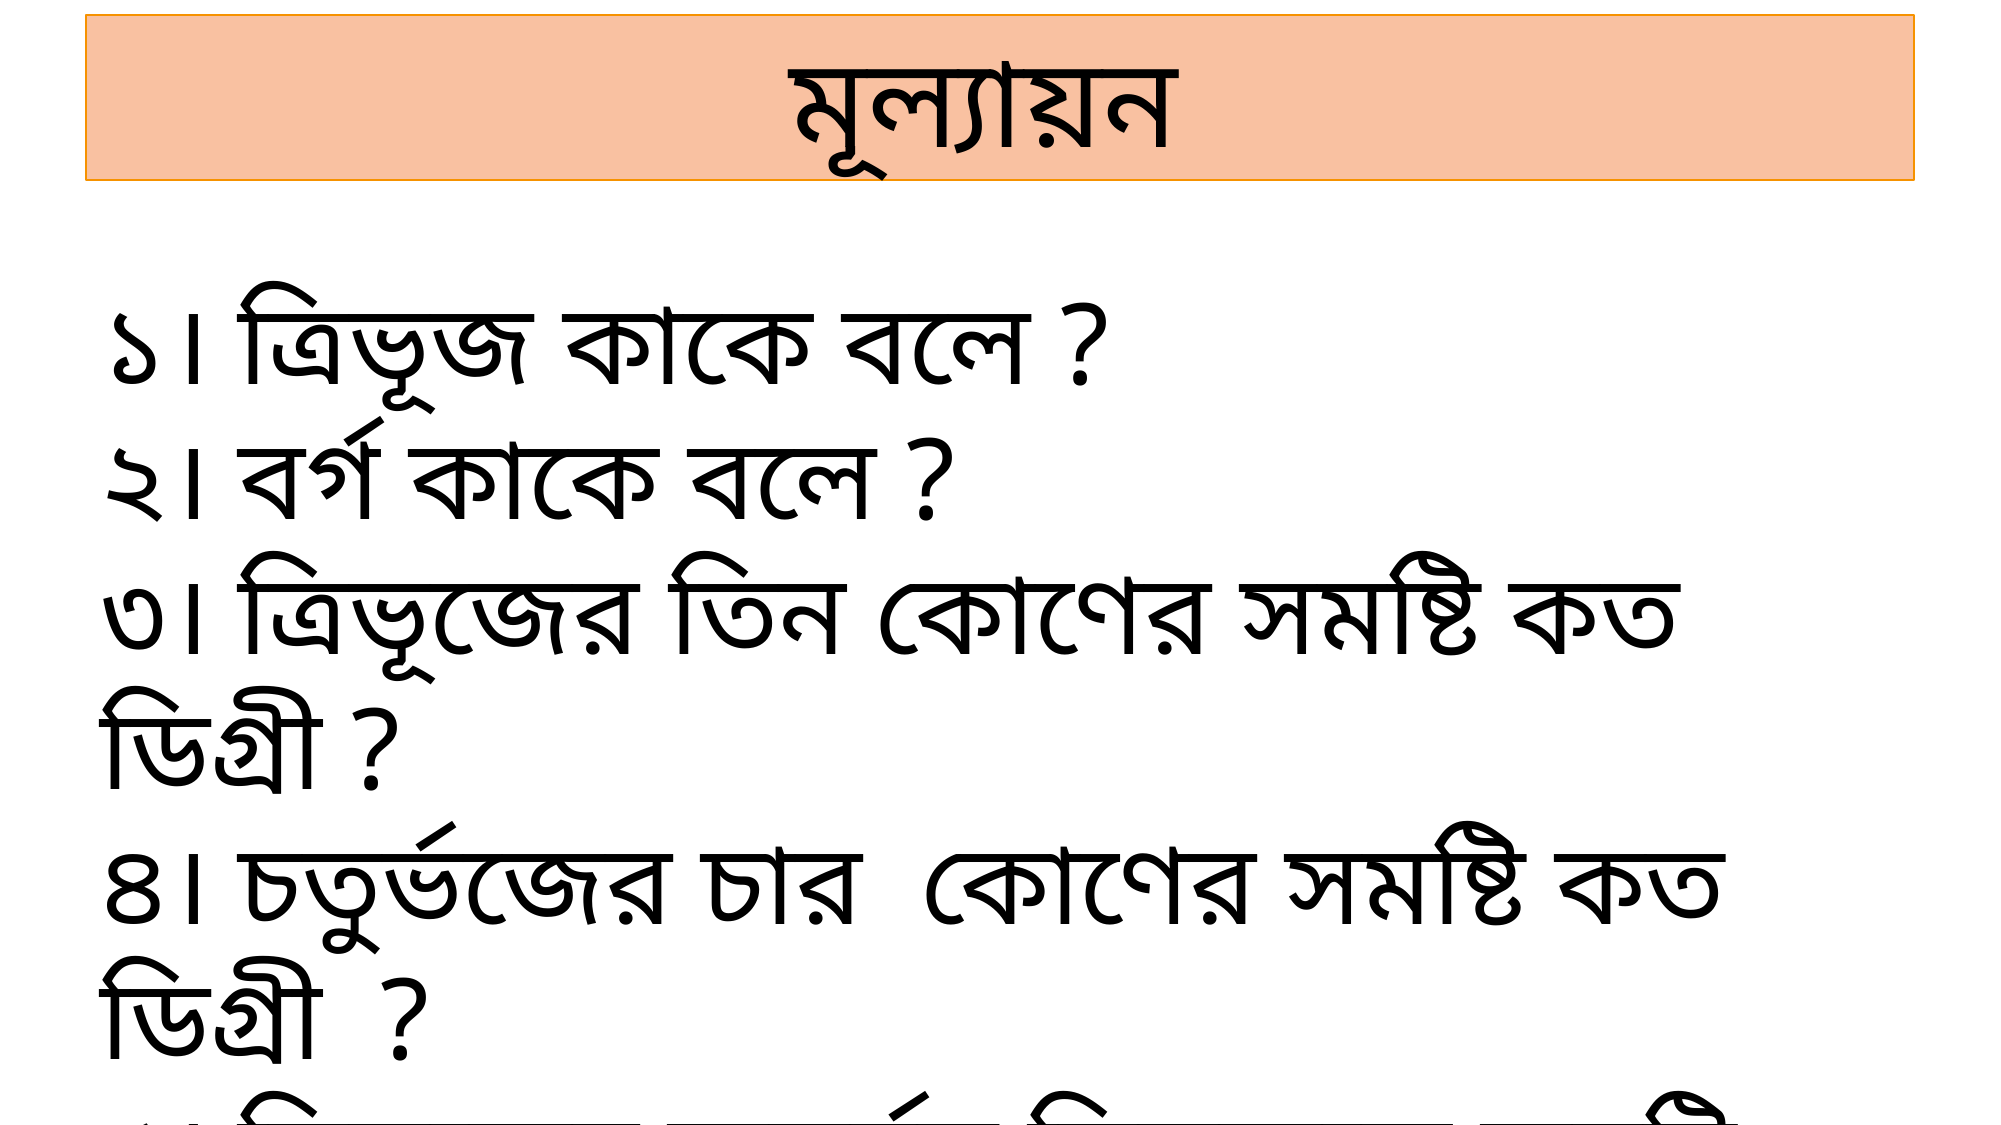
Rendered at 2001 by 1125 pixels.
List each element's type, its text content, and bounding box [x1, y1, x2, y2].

text_box ১। ত্রিভূজ কাকে বলে ? ২। বর্গ কাকে বলে ? ৩। ত্রিভূজের তিন কোণের সমষ্টি কত ডিগ্রী ? ৪। চতুর্ভজের চার কোণের সমষ্টি কত ডিগ্রী ? ৫। ত্রিভুজের অন্তর্বৃত্ত ত্রিভূজকে কয়টি বাহুকে স্পর্শ করে ? [85, 264, 1915, 1125]
text_box মূল্যায়ন [85, 14, 1915, 181]
